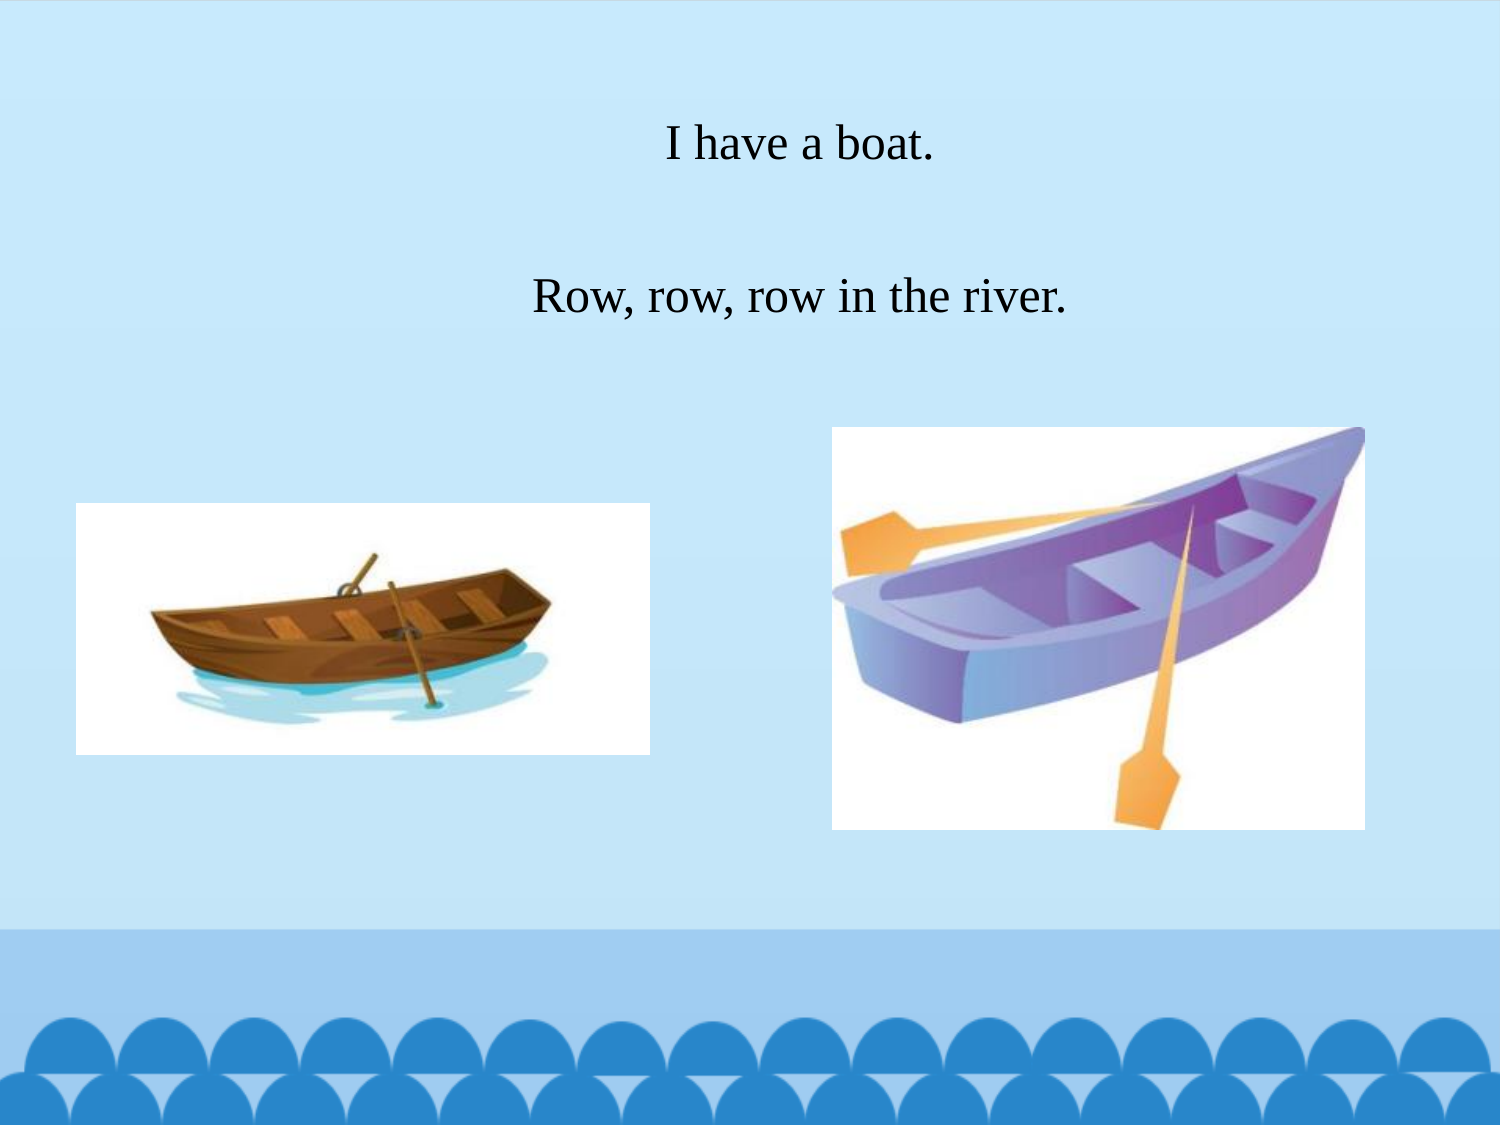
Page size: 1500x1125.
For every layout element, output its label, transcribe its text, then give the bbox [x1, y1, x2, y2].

picture [0, 0, 1500, 1125]
text_box I have a boat. [650, 101, 950, 177]
text_box Row, row, row in the river. [517, 255, 1083, 330]
